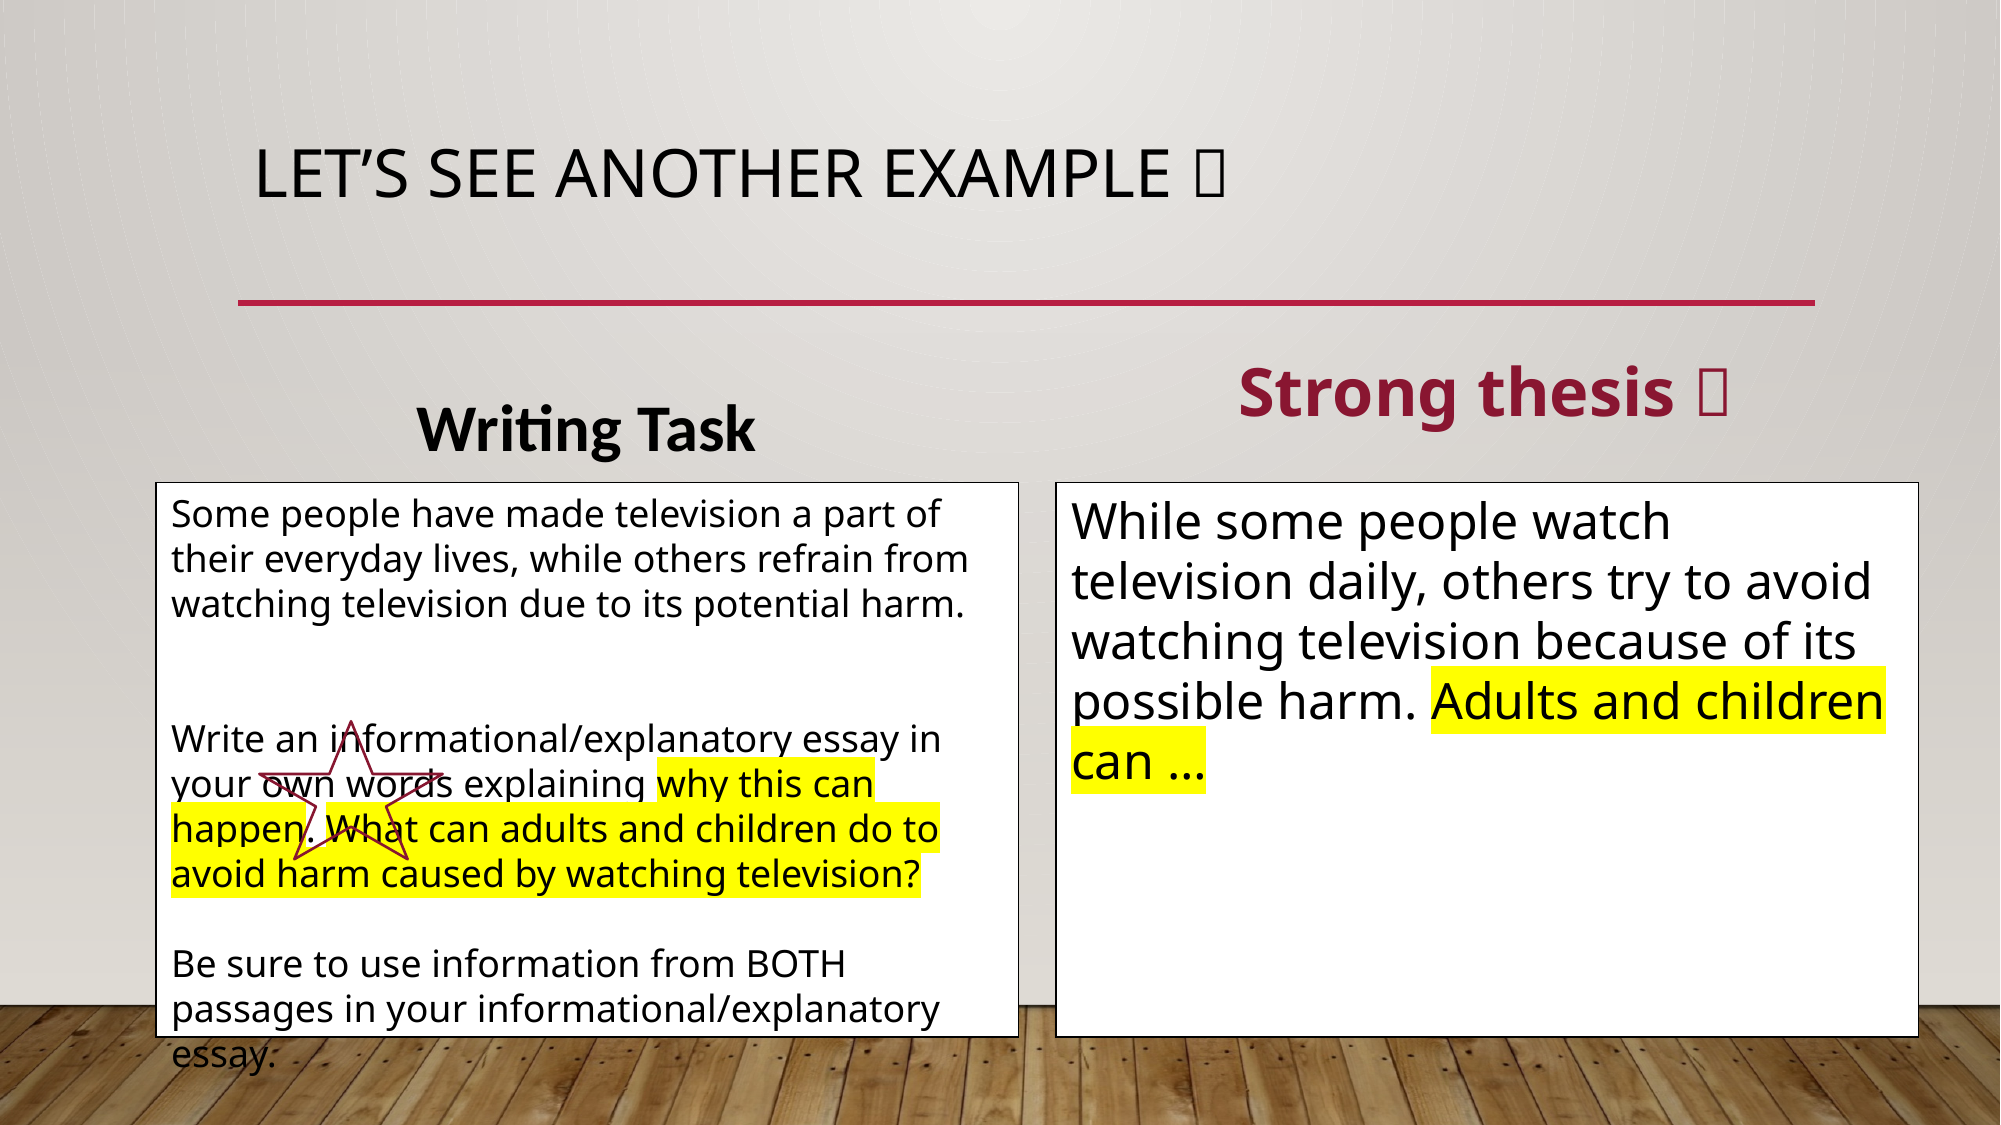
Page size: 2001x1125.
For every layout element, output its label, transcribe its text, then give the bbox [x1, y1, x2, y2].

text_box Some people have made television a part of their everyday lives, while others refrain from watching television due to its potential harm. Write an informational/explanatory essay in your own words explaining why this can happen. What can adults and children do to avoid harm caused by watching television? Be sure to use information from BOTH passages in your informational/explanatory essay. [156, 482, 1019, 1038]
picture [0, 1005, 2000, 1125]
text_box [258, 719, 444, 861]
text_box Writing Task [401, 376, 773, 482]
text_box Strong thesis  [1223, 341, 1763, 437]
text_box While some people watch television daily, others try to avoid watching television because of its possible harm. Adults and children can … [1056, 482, 1919, 1038]
title Let’s See another example  [238, 131, 1814, 305]
